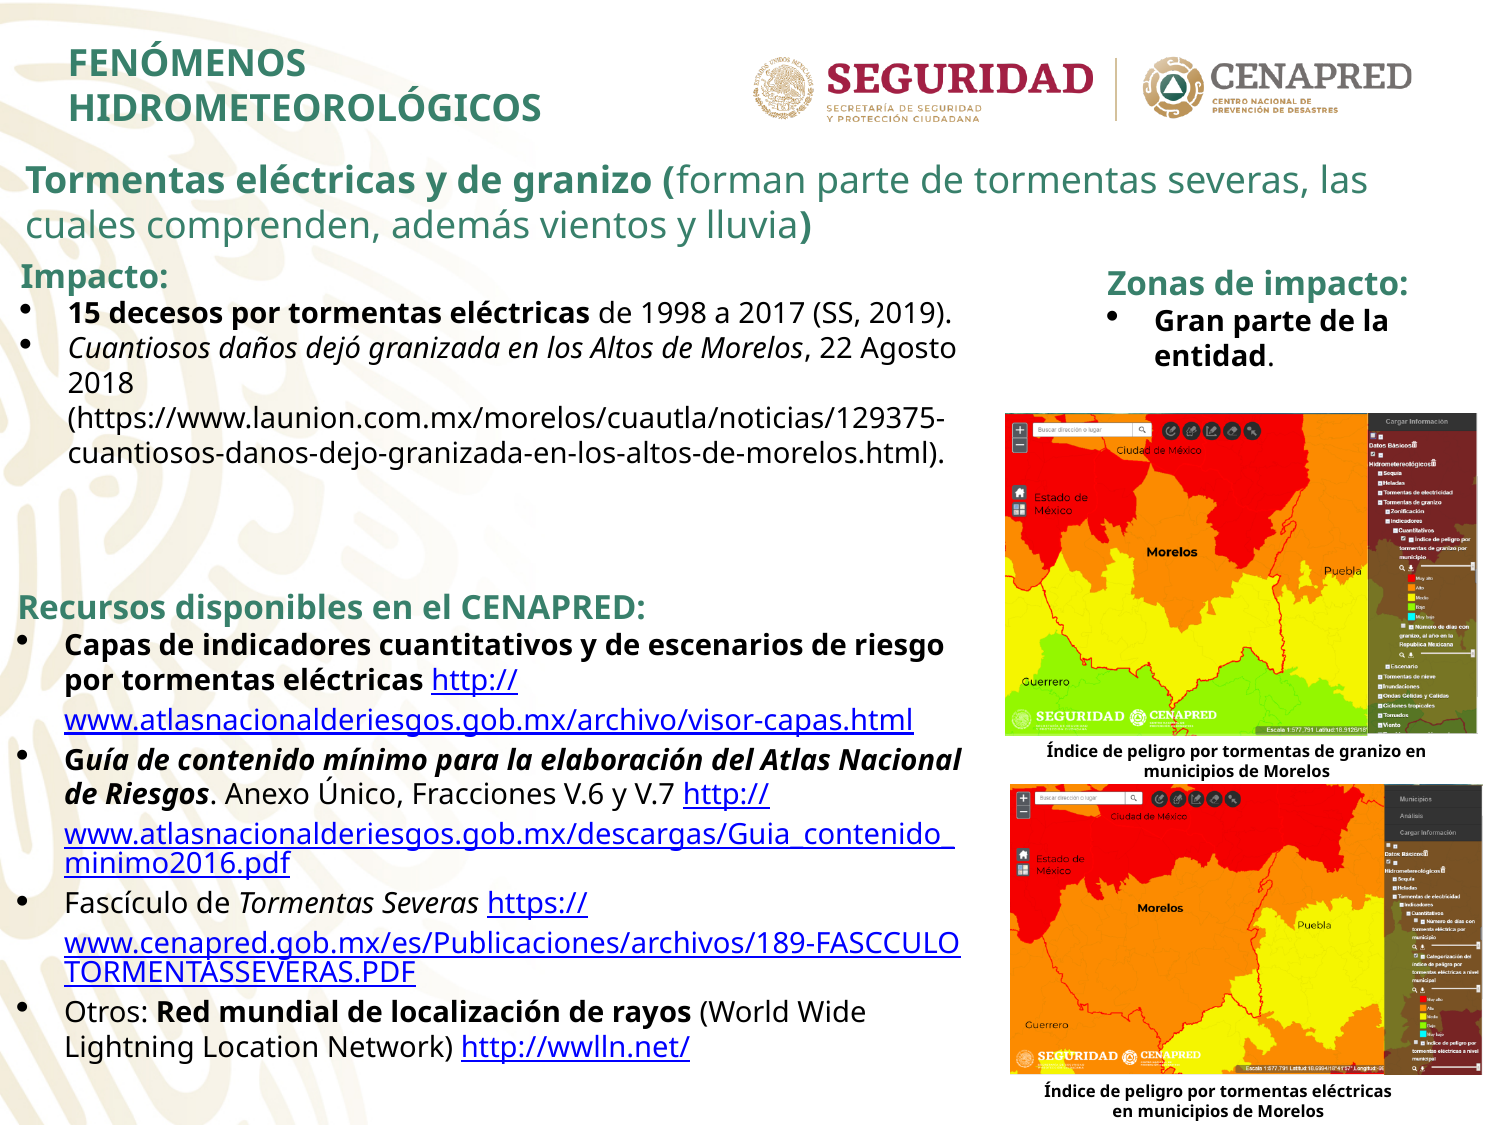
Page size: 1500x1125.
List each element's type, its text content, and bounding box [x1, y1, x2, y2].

text_box FENÓMENOS HIDROMETEOROLÓGICOS [53, 31, 675, 136]
text_box Recursos disponibles en el CENAPRED: Capas de indicadores cuantitativos y de escenarios de riesgo por tormentas eléctricas http://www.atlasnacionalderiesgos.gob.mx/archivo/visor-capas.html Guía de contenido mínimo para la elaboración del Atlas Nacional de Riesgos. Anexo Único, Fracciones V.6 y V.7 http://www.atlasnacionalderiesgos.gob.mx/descargas/Guia_contenido_minimo2016.pdf Fascículo de Tormentas Severas https://www.cenapred.gob.mx/es/Publicaciones/archivos/189-FASCCULOTORMENTASSEVERAS.PDF Otros: Red mundial de localización de rayos (World Wide Lightning Location Network) http://wwlln.net/ [2, 579, 987, 1017]
picture [1139, 53, 1412, 122]
text_box Tormentas eléctricas y de granizo (forman parte de tormentas severas, las cuales comprenden, además vientos y lluvia) [10, 148, 1447, 254]
picture [0, 0, 1483, 1125]
text_box Impacto: 15 decesos por tormentas eléctricas de 1998 a 2017 (SS, 2019). Cuantiosos daños dejó granizada en los Altos de Morelos, 22 Agosto 2018 (https://www.launion.com.mx/morelos/cuautla/noticias/129375-cuantiosos-danos-dejo-granizada-en-los-altos-de-morelos.html). [5, 247, 987, 477]
text_box Índice de peligro por tormentas de granizo en municipios de Morelos [1000, 739, 1474, 789]
text_box Zonas de impacto: Gran parte de la entidad. [1092, 255, 1474, 380]
text_box Índice de peligro por tormentas eléctricas en municipios de Morelos [1017, 1083, 1420, 1125]
